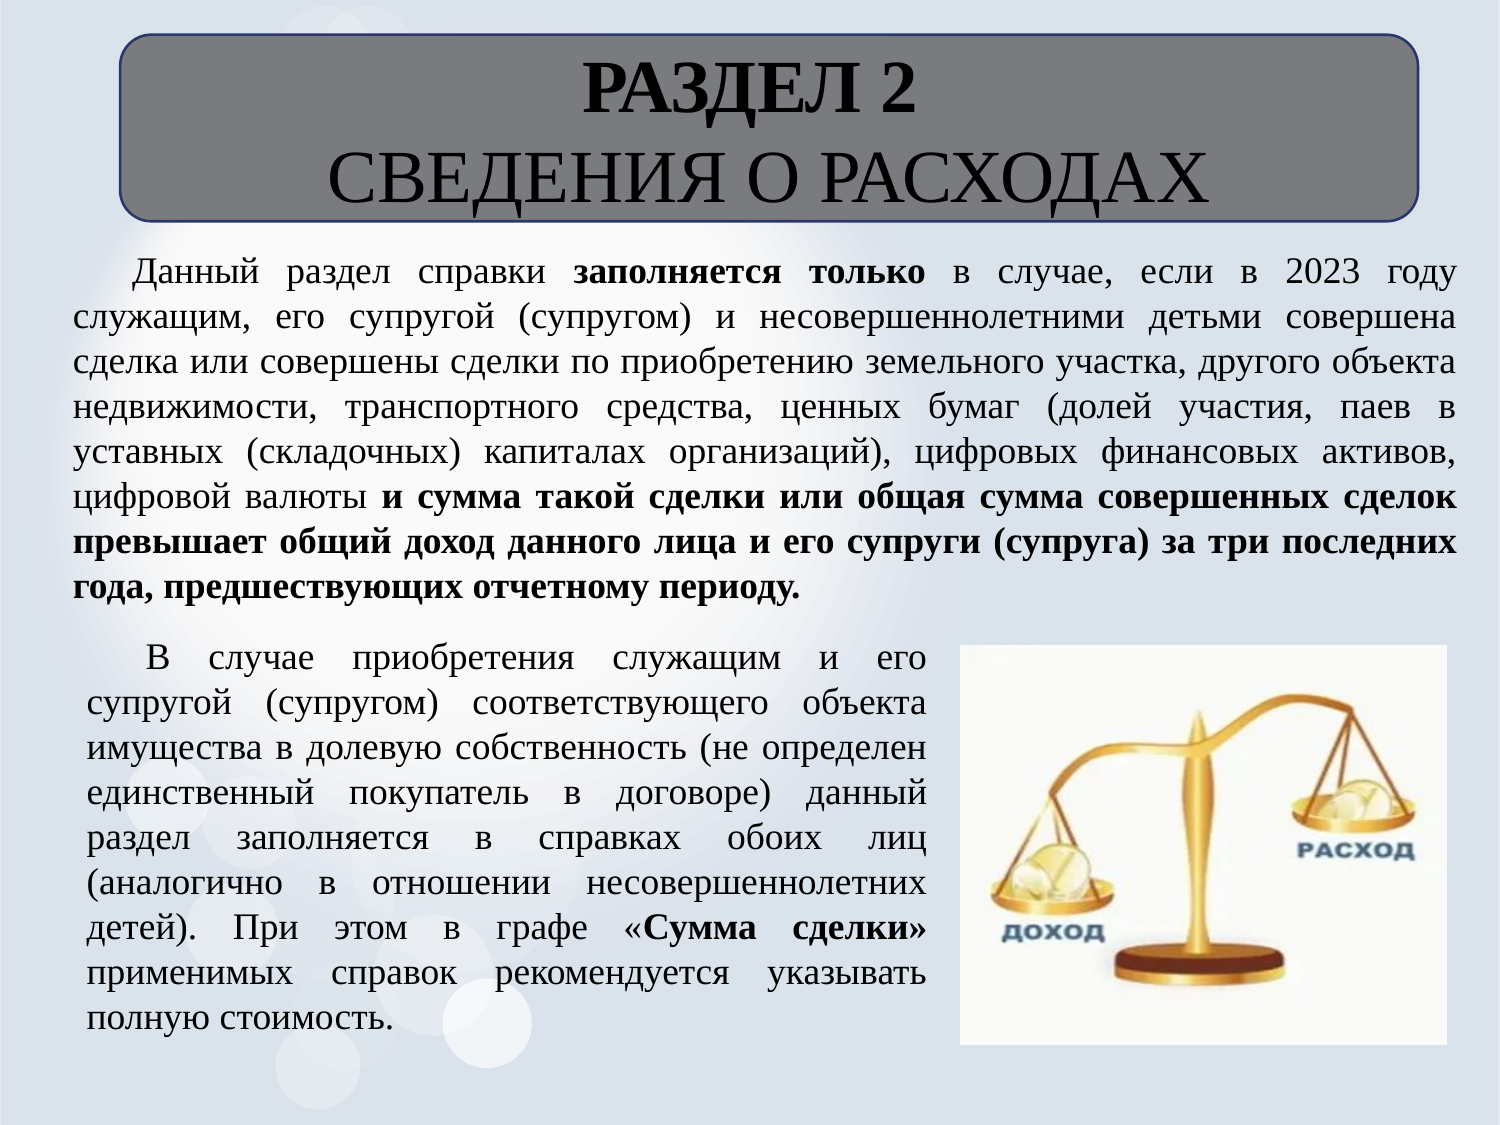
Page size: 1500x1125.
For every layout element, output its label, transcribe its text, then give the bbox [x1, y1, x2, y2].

text_box РАЗДЕЛ 2 СВЕДЕНИЯ О РАСХОДАХ [120, 34, 1418, 222]
text_box В случае приобретения служащим и его супругой (супругом) соответствующего объекта имущества в долевую собственность (не определен единственный покупатель в договоре) данный раздел заполняется в справках обоих лиц (аналогично в отношении несовершеннолетних детей). При этом в графе «Сумма сделки» применимых справок рекомендуется указывать полную стоимость. [71, 624, 943, 1045]
text_box Данный раздел справки заполняется только в случае, если в 2023 году служащим, его супругой (супругом) и несовершеннолетними детьми совершена сделка или совершены сделки по приобретению земельного участка, другого объекта недвижимости, транспортного средства, ценных бумаг (долей участия, паев в уставных (складочных) капиталах организаций), цифровых финансовых активов, цифровой валюты и сумма такой сделки или общая сумма совершенных сделок превышает общий доход данного лица и его супруги (супруга) за три последних года, предшествующих отчетному периоду. [57, 238, 1473, 659]
picture [960, 644, 1448, 1046]
